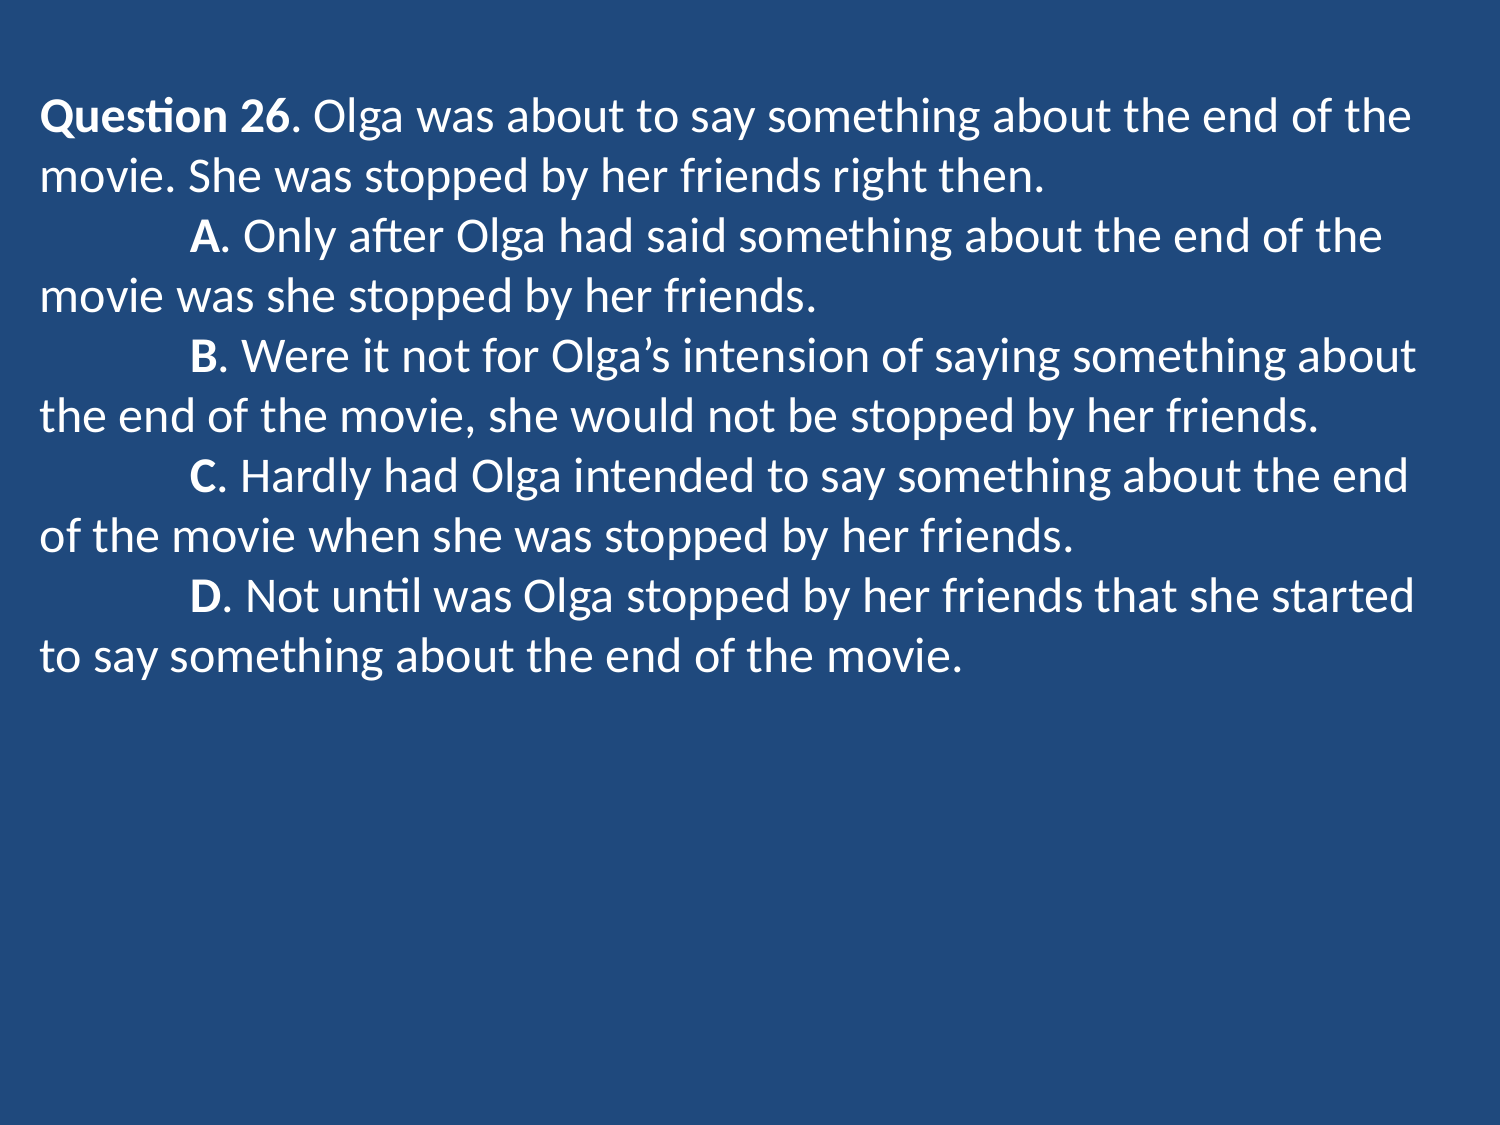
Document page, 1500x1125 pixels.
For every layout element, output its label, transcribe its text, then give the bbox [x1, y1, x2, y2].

text_box Question 26. Olga was about to say something about the end of the movie. She was stopped by her friends right then. A. Only after Olga had said something about the end of the movie was she stopped by her friends. B. Were it not for Olga’s intension of saying something about the end of the movie, she would not be stopped by her friends. C. Hardly had Olga intended to say something about the end of the movie when she was stopped by her friends. D. Not until was Olga stopped by her friends that she started to say something about the end of the movie. [24, 74, 1475, 750]
